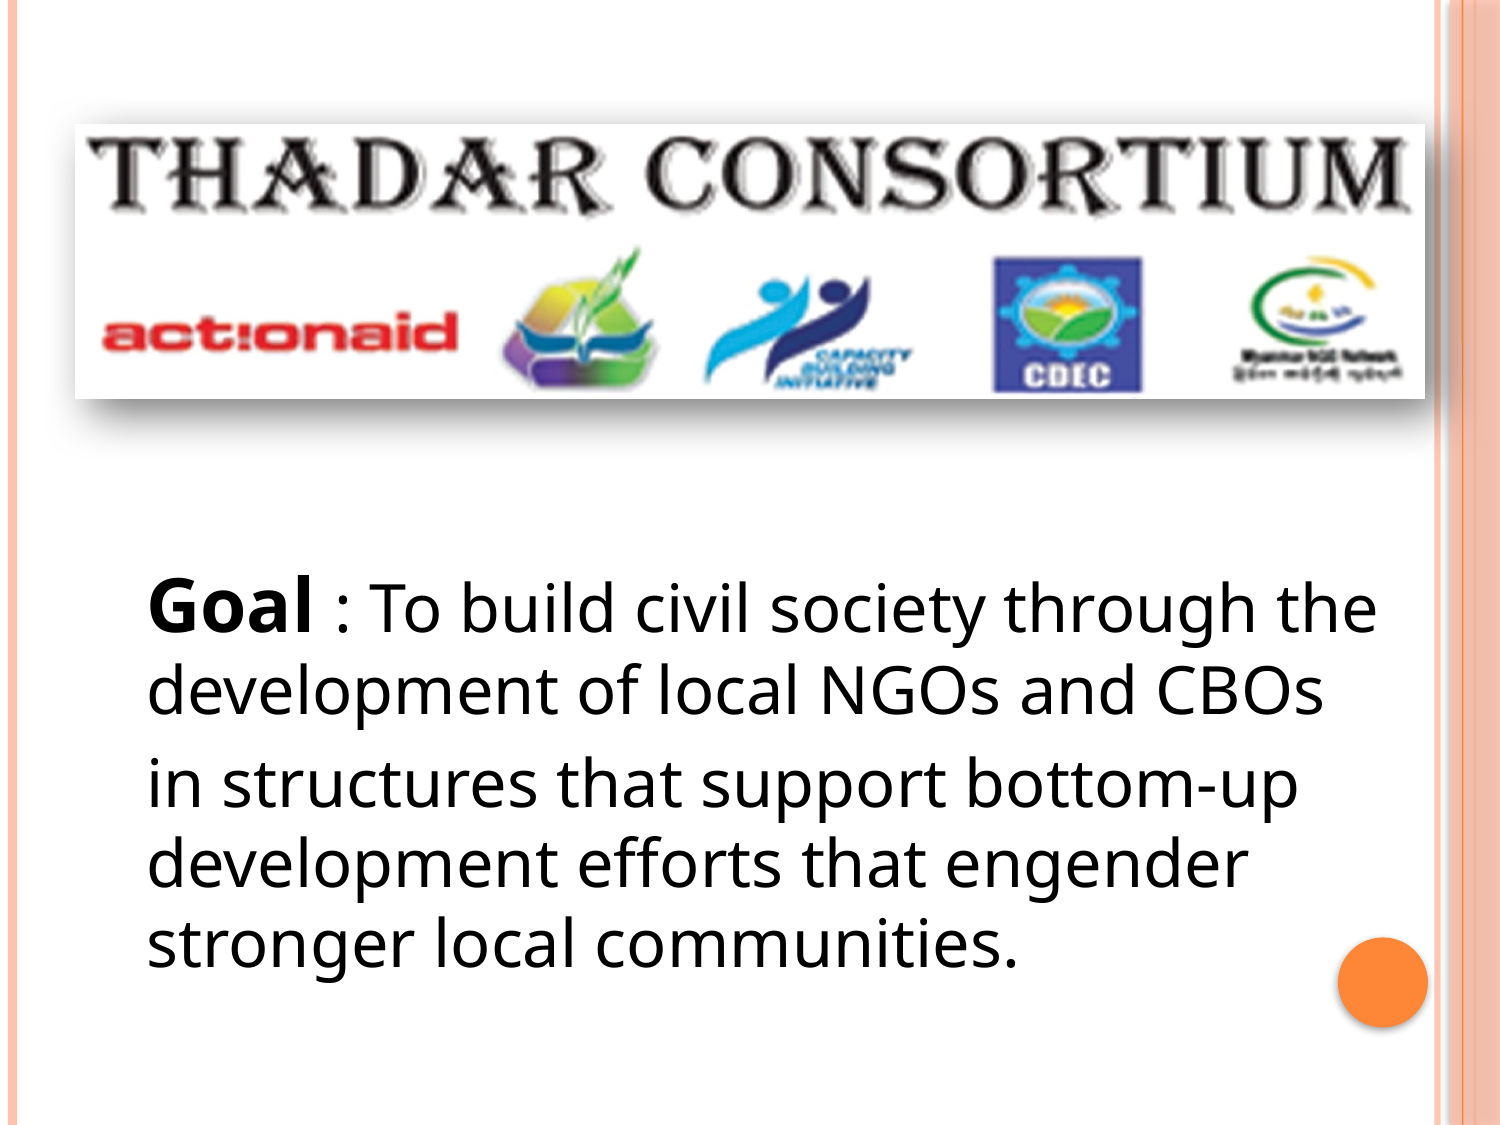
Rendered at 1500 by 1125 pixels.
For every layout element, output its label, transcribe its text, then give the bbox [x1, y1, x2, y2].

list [74, 124, 1426, 399]
text_box Goal : To build civil society through the development of local NGOs and CBOs in structures that support bottom-up development efforts that engender stronger local communities. [74, 549, 1425, 1038]
